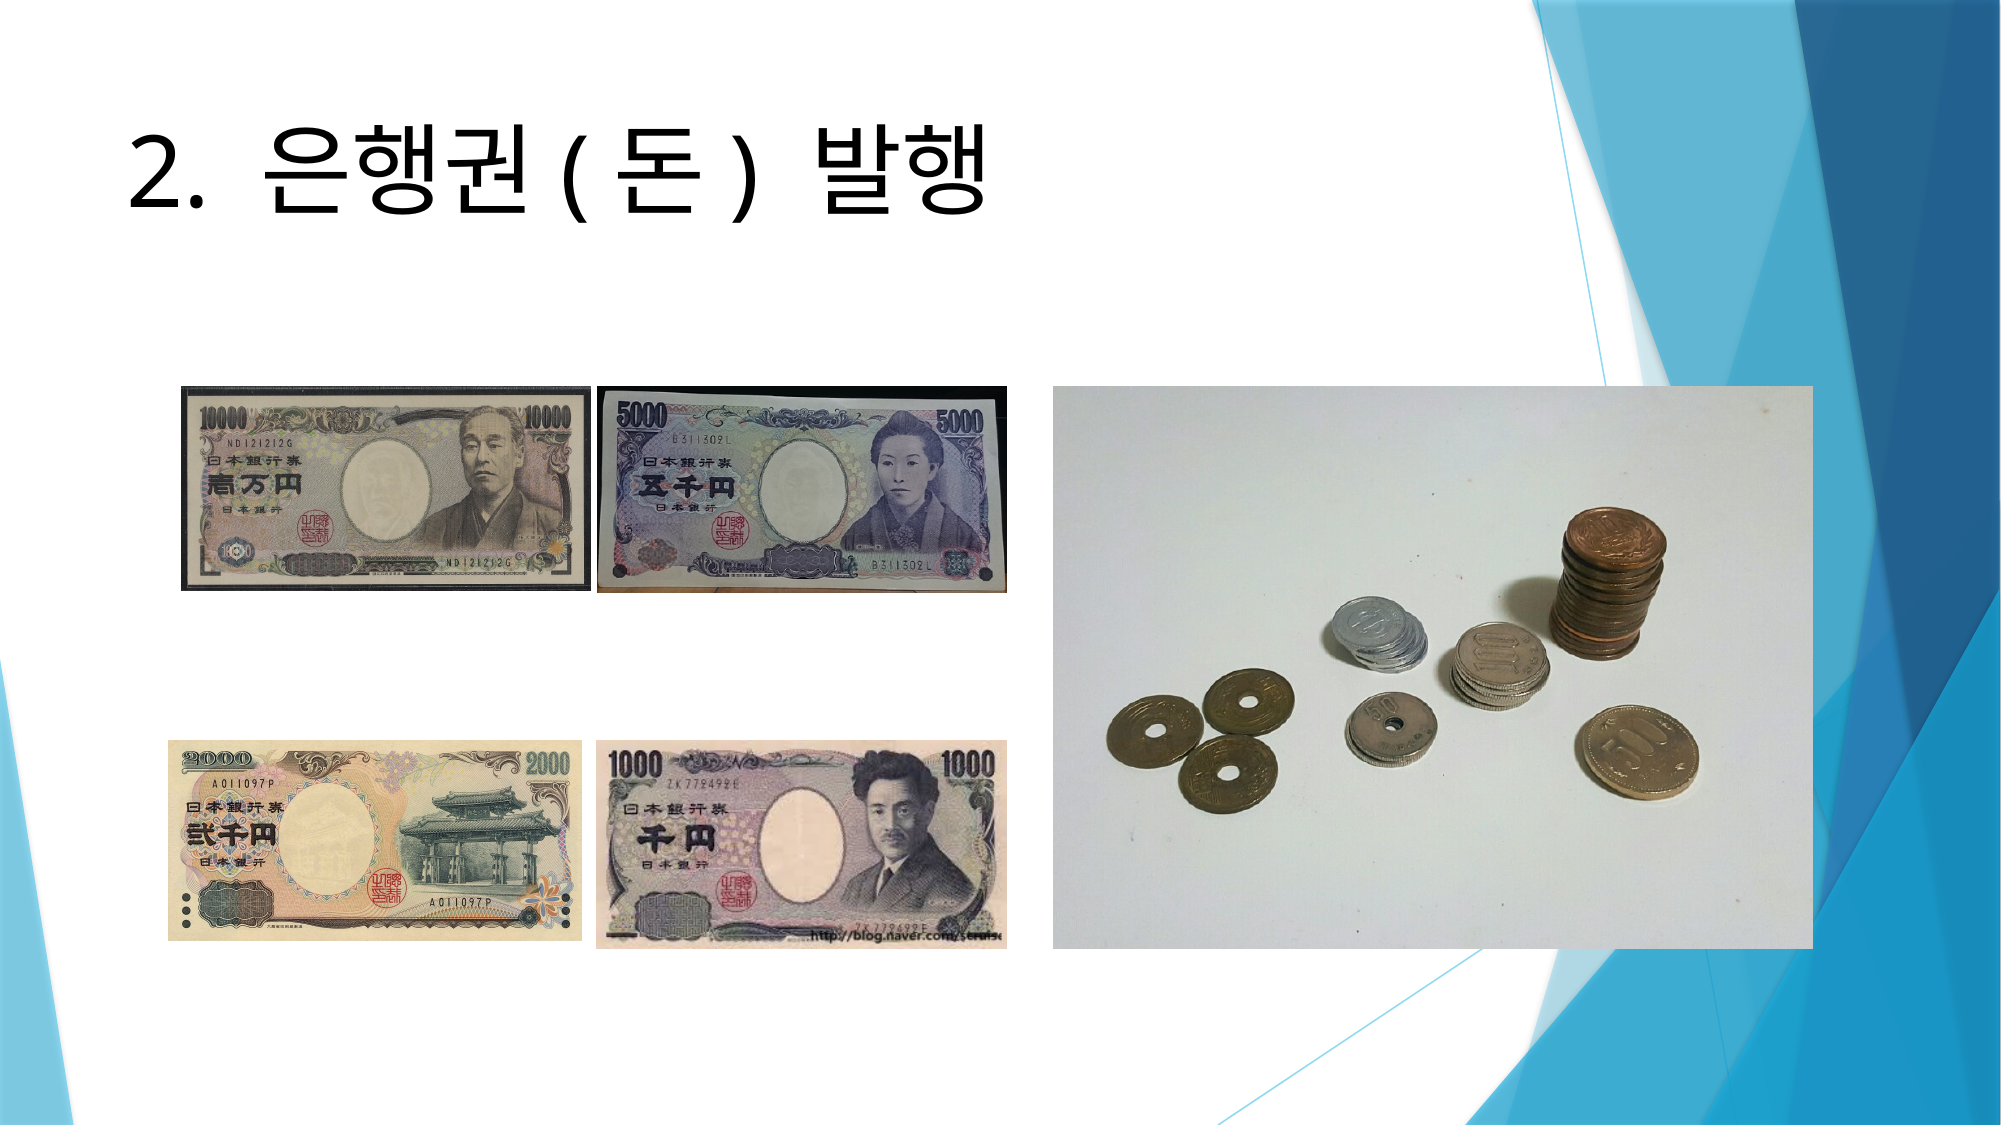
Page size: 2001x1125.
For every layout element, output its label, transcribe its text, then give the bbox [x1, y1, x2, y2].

title 2. 은행권(돈) 발행 [111, 99, 1522, 317]
picture [595, 740, 1008, 950]
picture [597, 385, 1008, 593]
picture [168, 740, 583, 942]
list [1053, 385, 1813, 950]
picture [180, 385, 592, 592]
